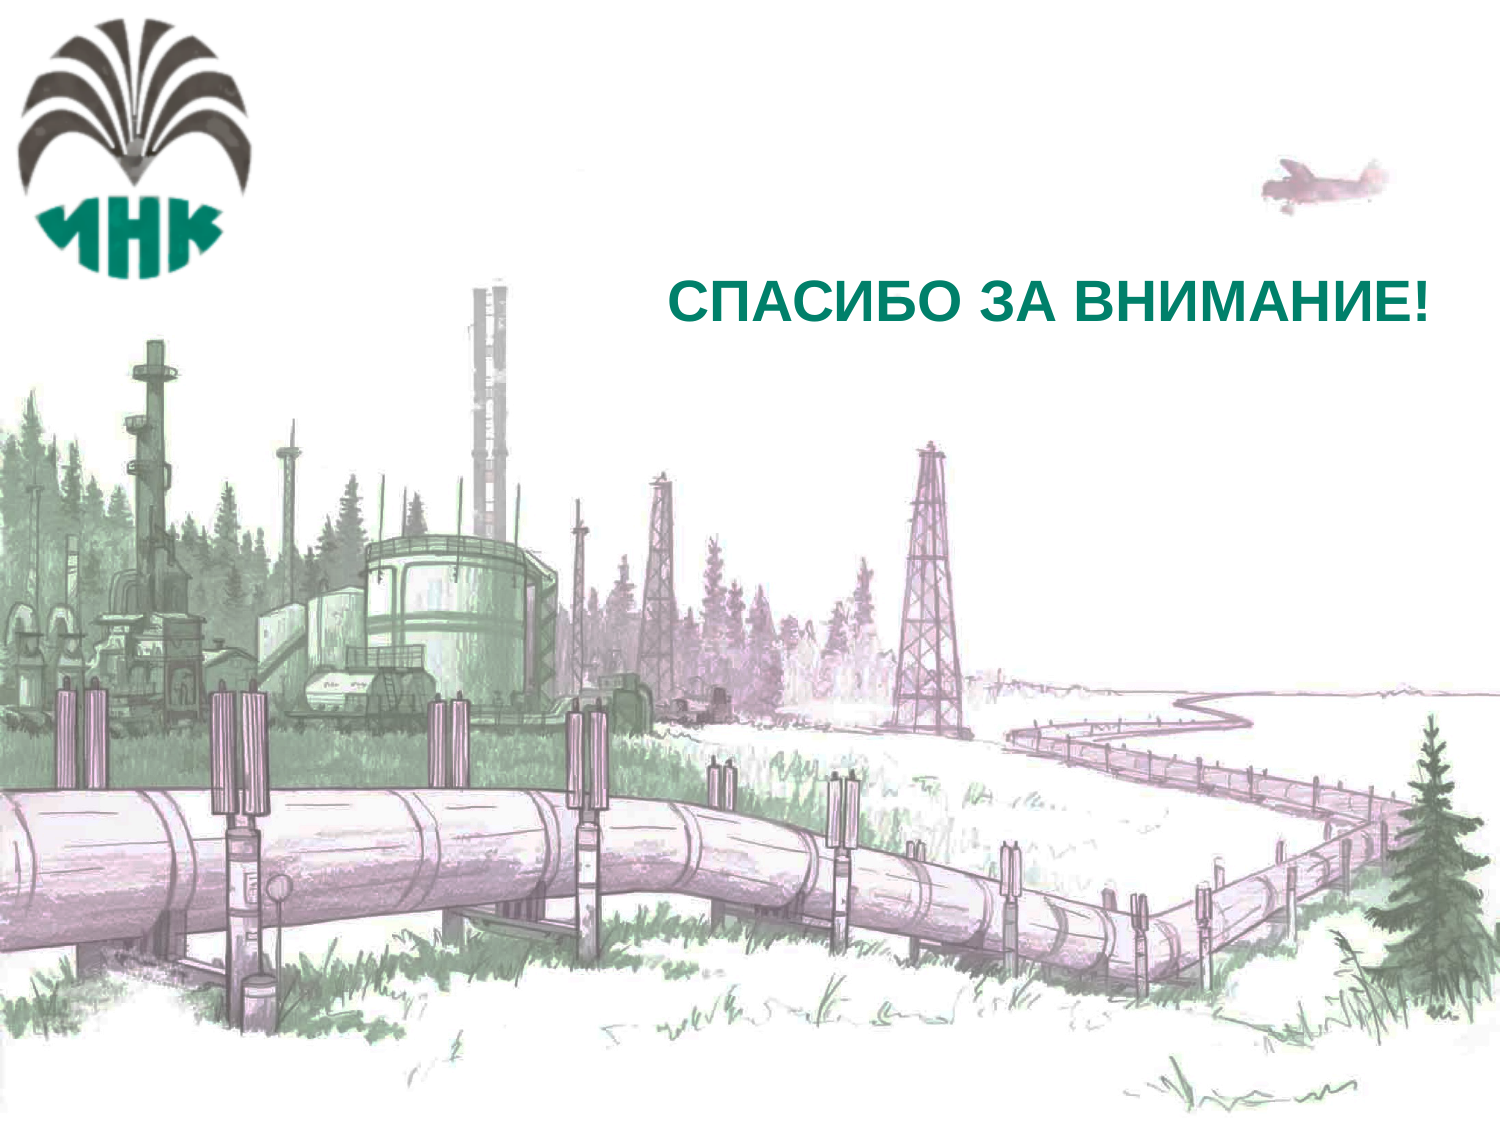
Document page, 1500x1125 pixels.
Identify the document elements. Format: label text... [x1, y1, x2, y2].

picture [0, 16, 1500, 1125]
text_box СПАСИБО ЗА ВНИМАНИЕ! [560, 255, 1447, 362]
